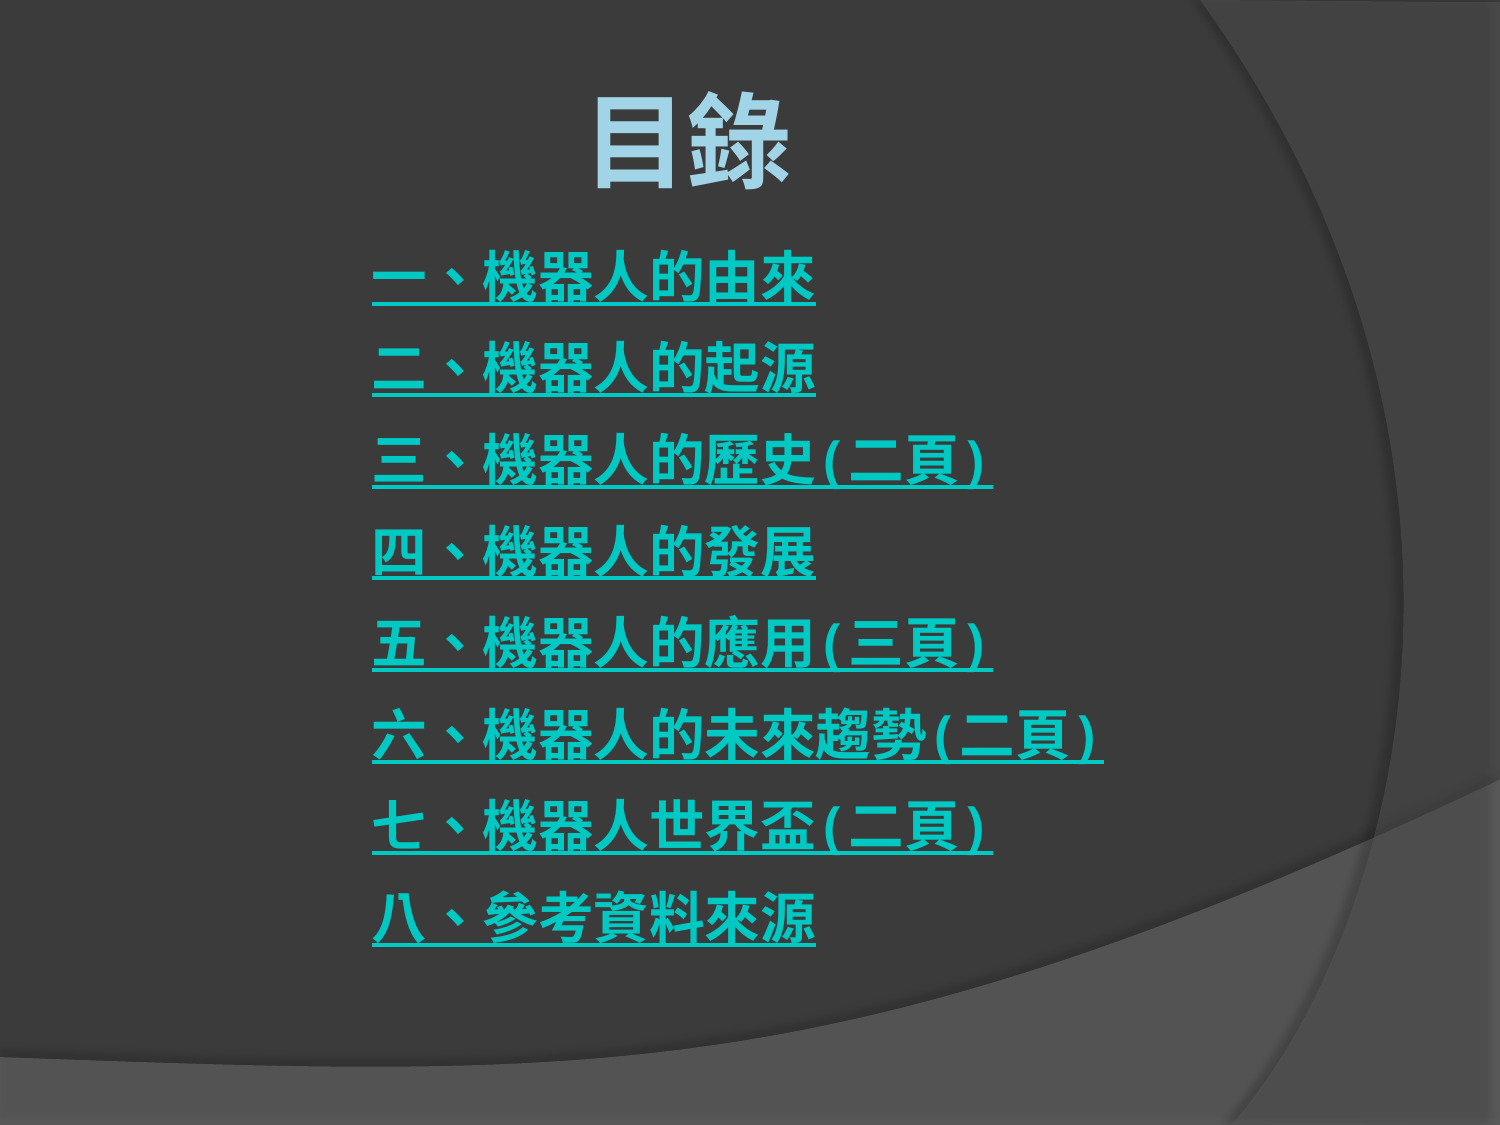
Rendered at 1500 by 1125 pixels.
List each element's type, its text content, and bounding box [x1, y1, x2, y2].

list 一、機器人的由來 二、機器人的起源 三、機器人的歷史(二頁) 四、機器人的發展 五、機器人的應用(三頁) 六、機器人的未來趨勢(二頁) 七、機器人世界盃(二頁) 八、參考資料來源 [351, 234, 1172, 977]
title 目錄 [75, 45, 1300, 233]
